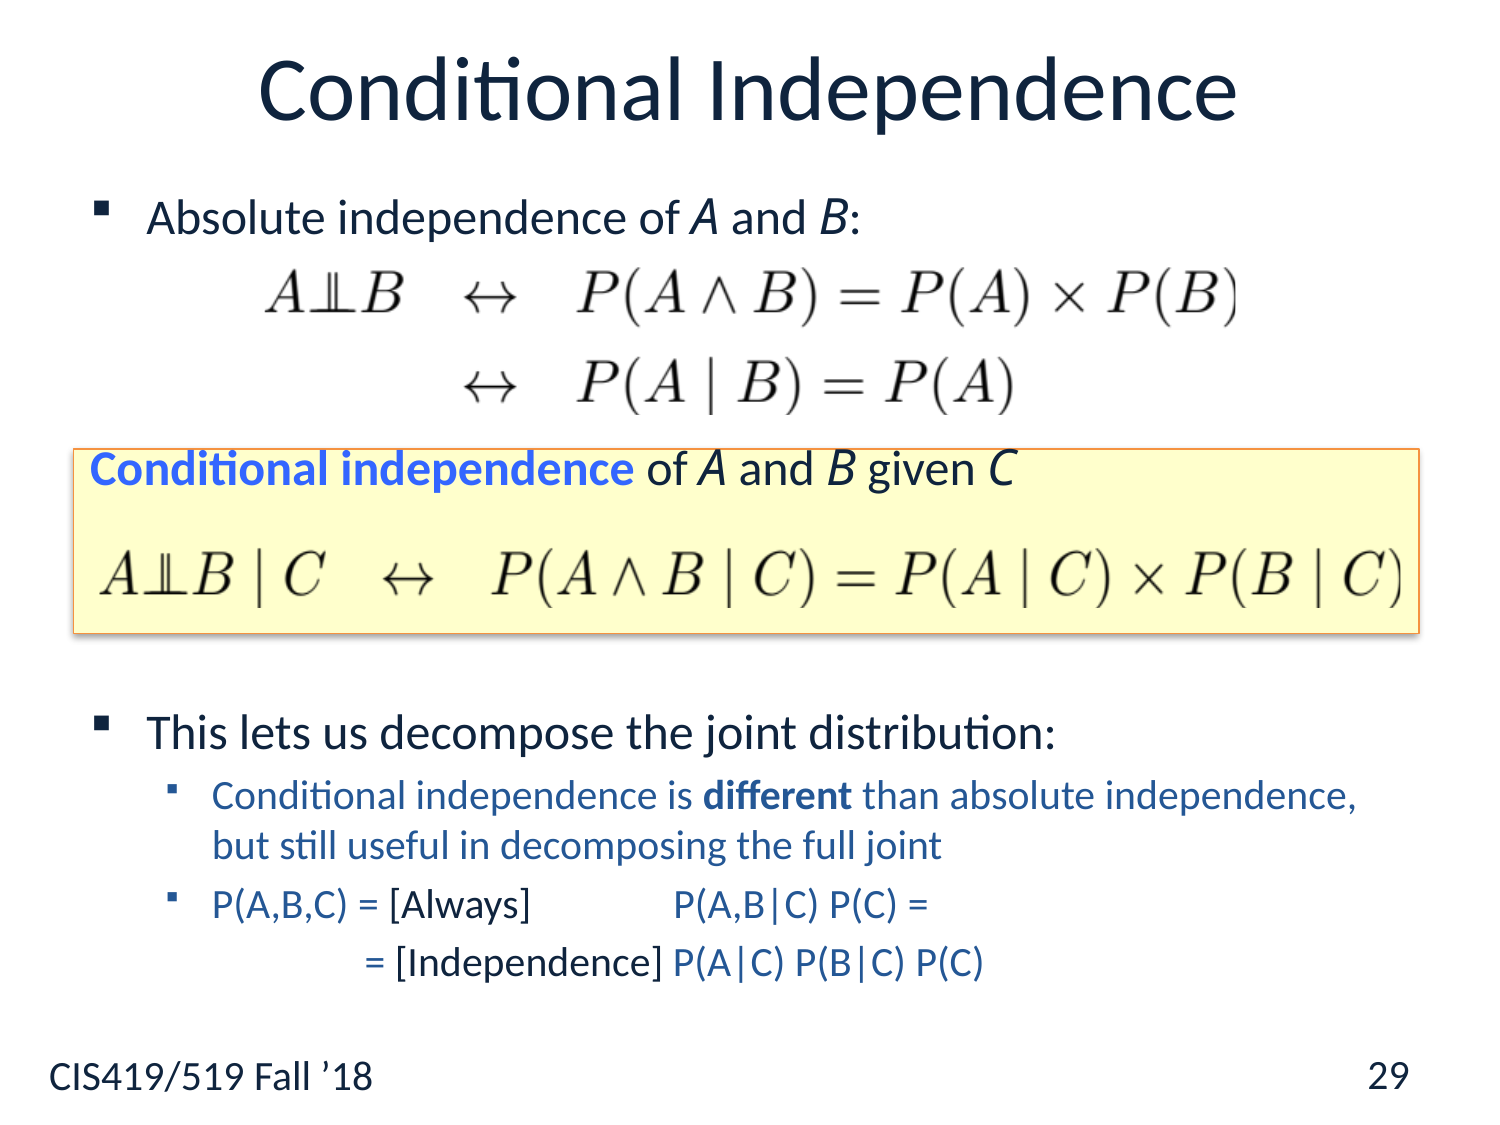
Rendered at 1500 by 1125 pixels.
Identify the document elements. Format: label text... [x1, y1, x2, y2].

picture [99, 546, 1401, 608]
title Conditional Independence [112, 5, 1388, 163]
slide_number 29 [1074, 1042, 1425, 1103]
list Absolute independence of A and B: Conditional independence of A and B given C This lets us decompose the joint distribution: Conditional independence is different than absolute independence, but still useful in decomposing the full joint P(A,B,C) = [Always] P(A,B|C) P(C) = = [Independence] P(A|C) P(B|C) P(C) [75, 177, 1426, 1005]
picture [264, 266, 1236, 415]
